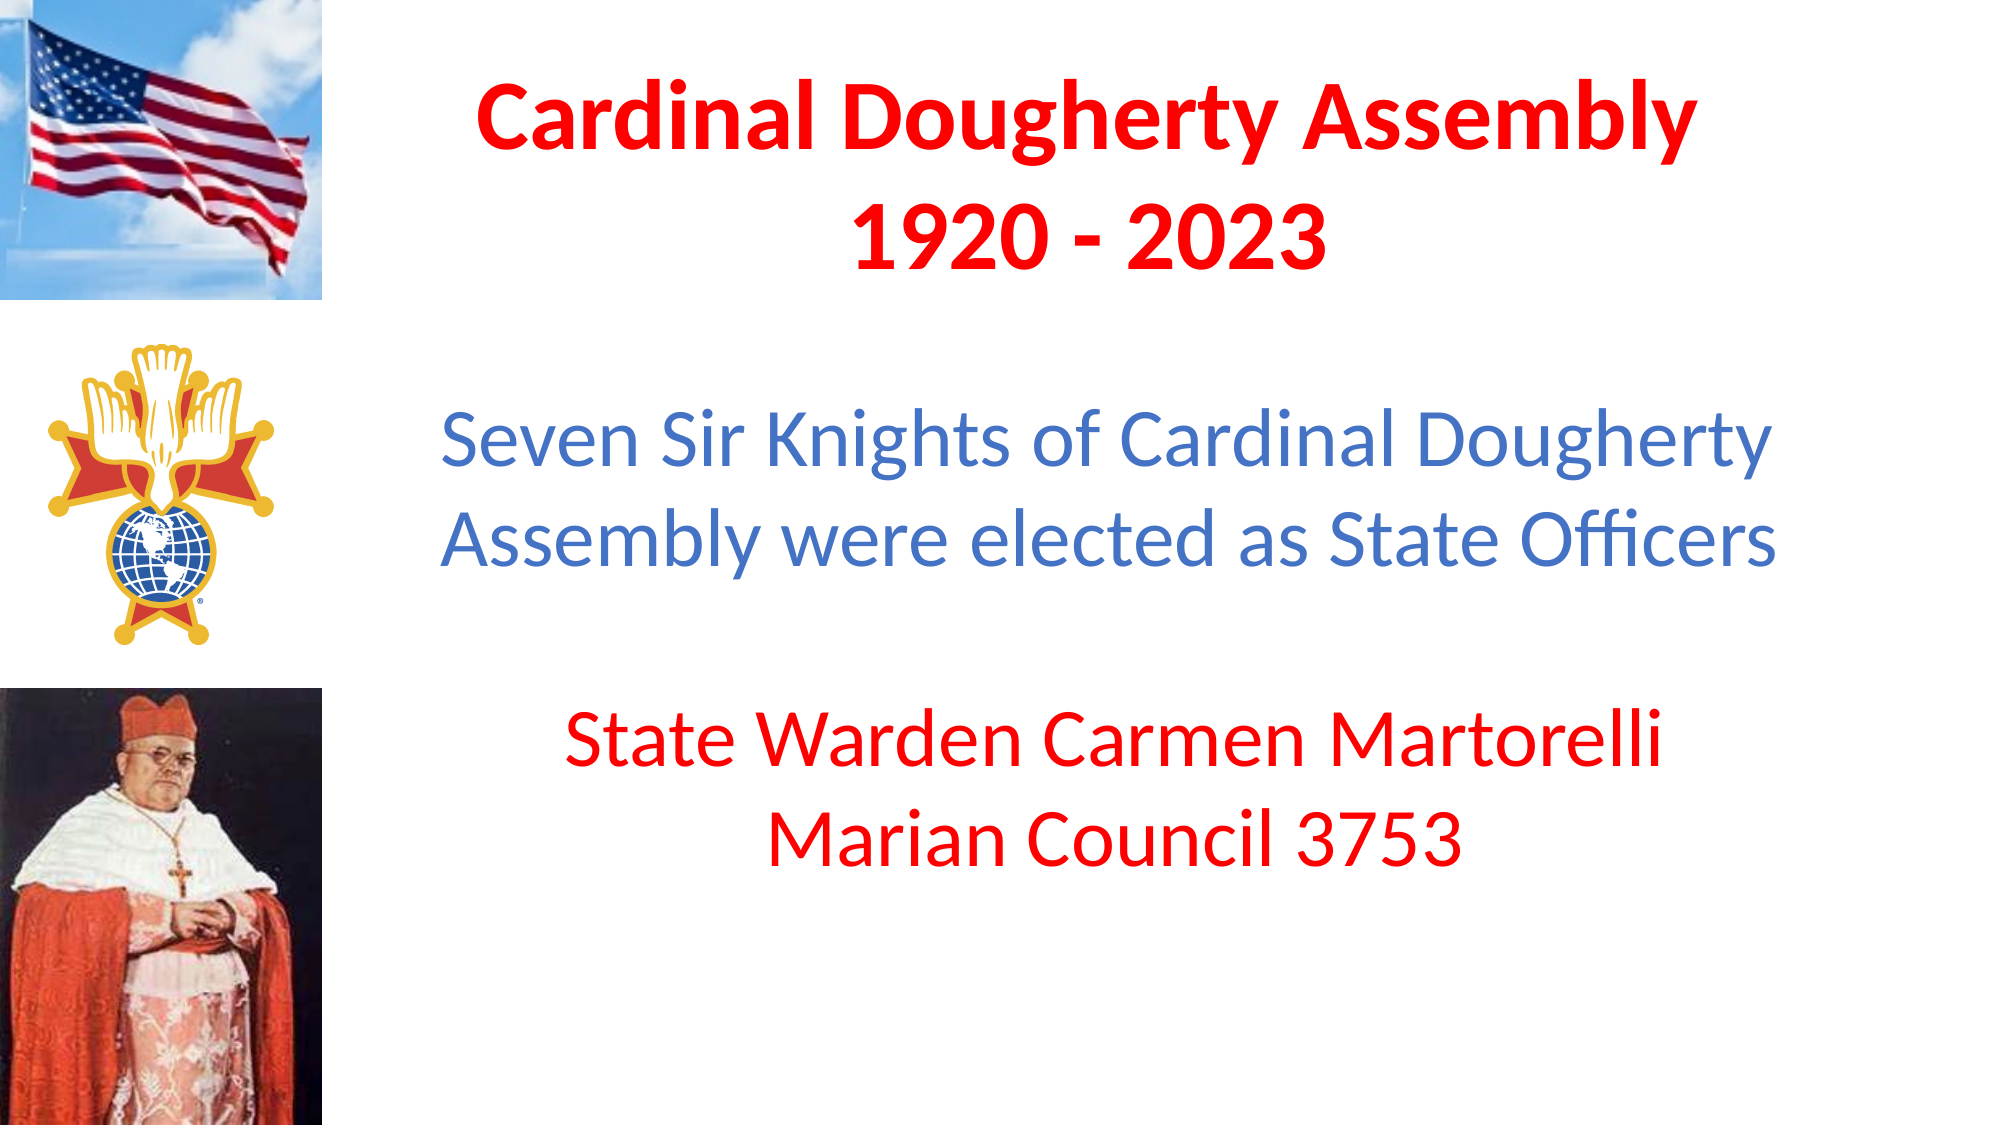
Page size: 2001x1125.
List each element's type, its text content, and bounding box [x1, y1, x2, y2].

picture [0, 0, 322, 300]
picture [0, 688, 322, 1125]
text_box Seven Sir Knights of Cardinal Dougherty Assembly were elected as State Officers State Warden Carmen Martorelli Marian Council 3753 [425, 375, 1804, 891]
picture [48, 344, 274, 645]
